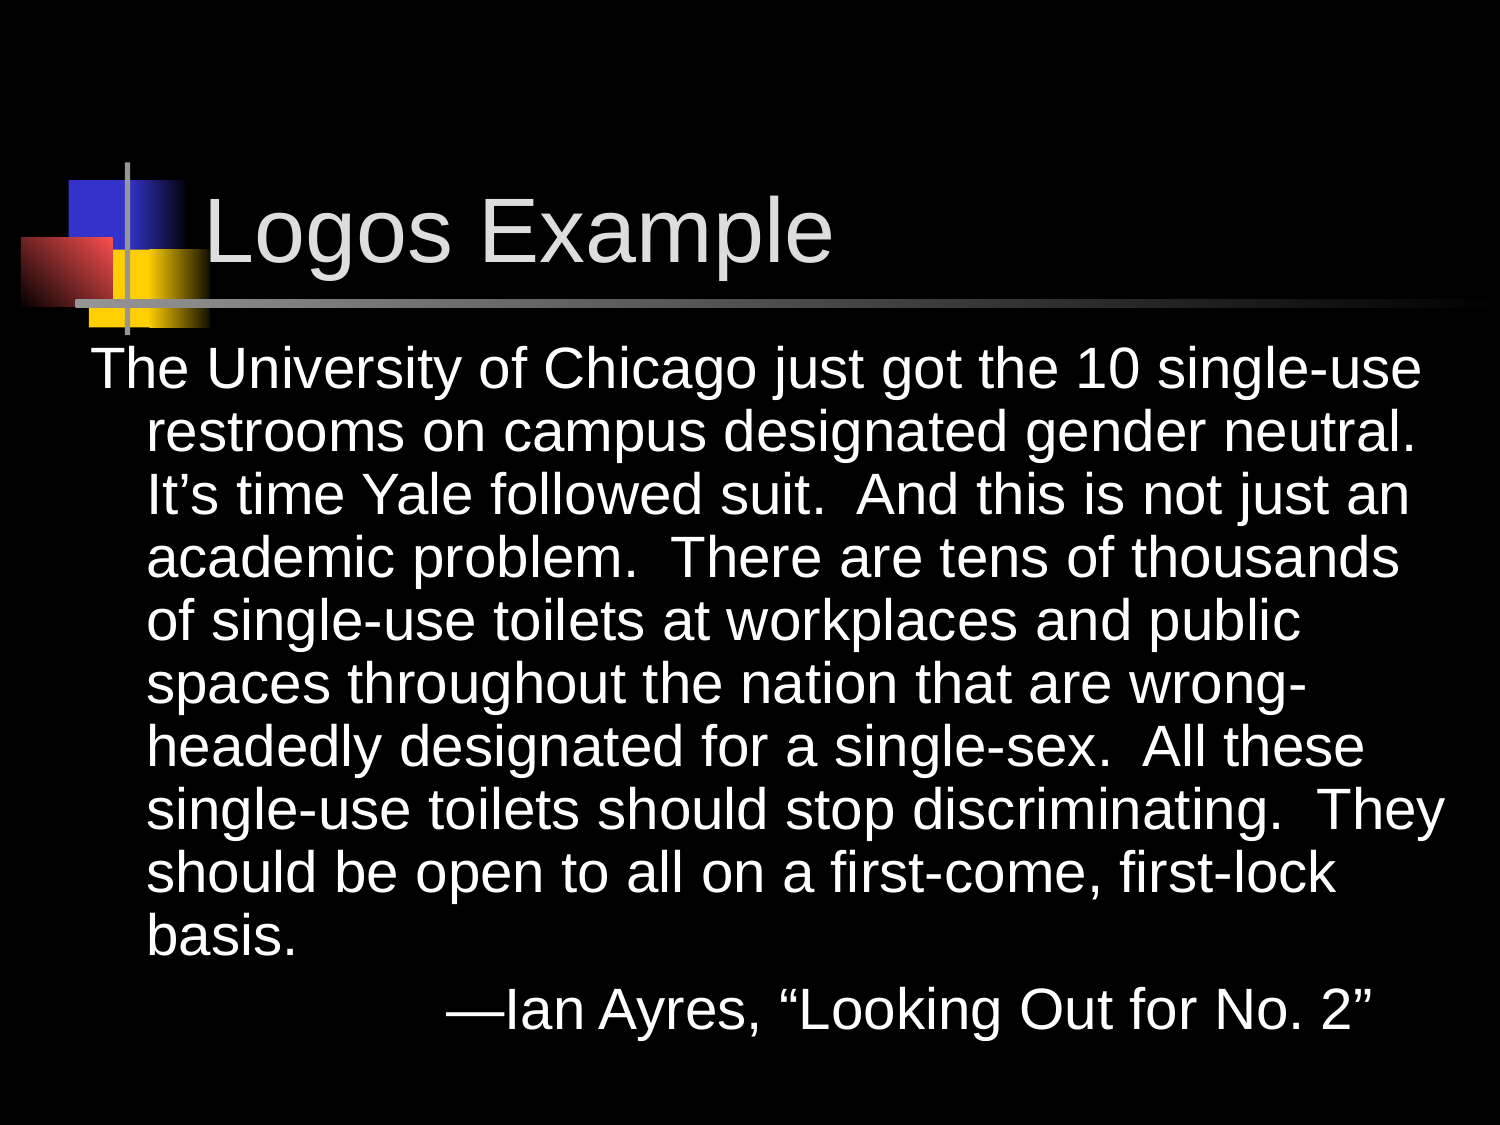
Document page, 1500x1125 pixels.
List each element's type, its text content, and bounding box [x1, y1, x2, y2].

title Logos Example [188, 101, 1468, 289]
list The University of Chicago just got the 10 single-use restrooms on campus designated gender neutral. It’s time Yale followed suit. And this is not just an academic problem. There are tens of thousands of single-use toilets at workplaces and public spaces throughout the nation that are wrong-headedly designated for a single-sex. All these single-use toilets should stop discriminating. They should be open to all on a first-come, first-lock basis. —Ian Ayres, “Looking Out for No. 2” [74, 330, 1470, 1007]
